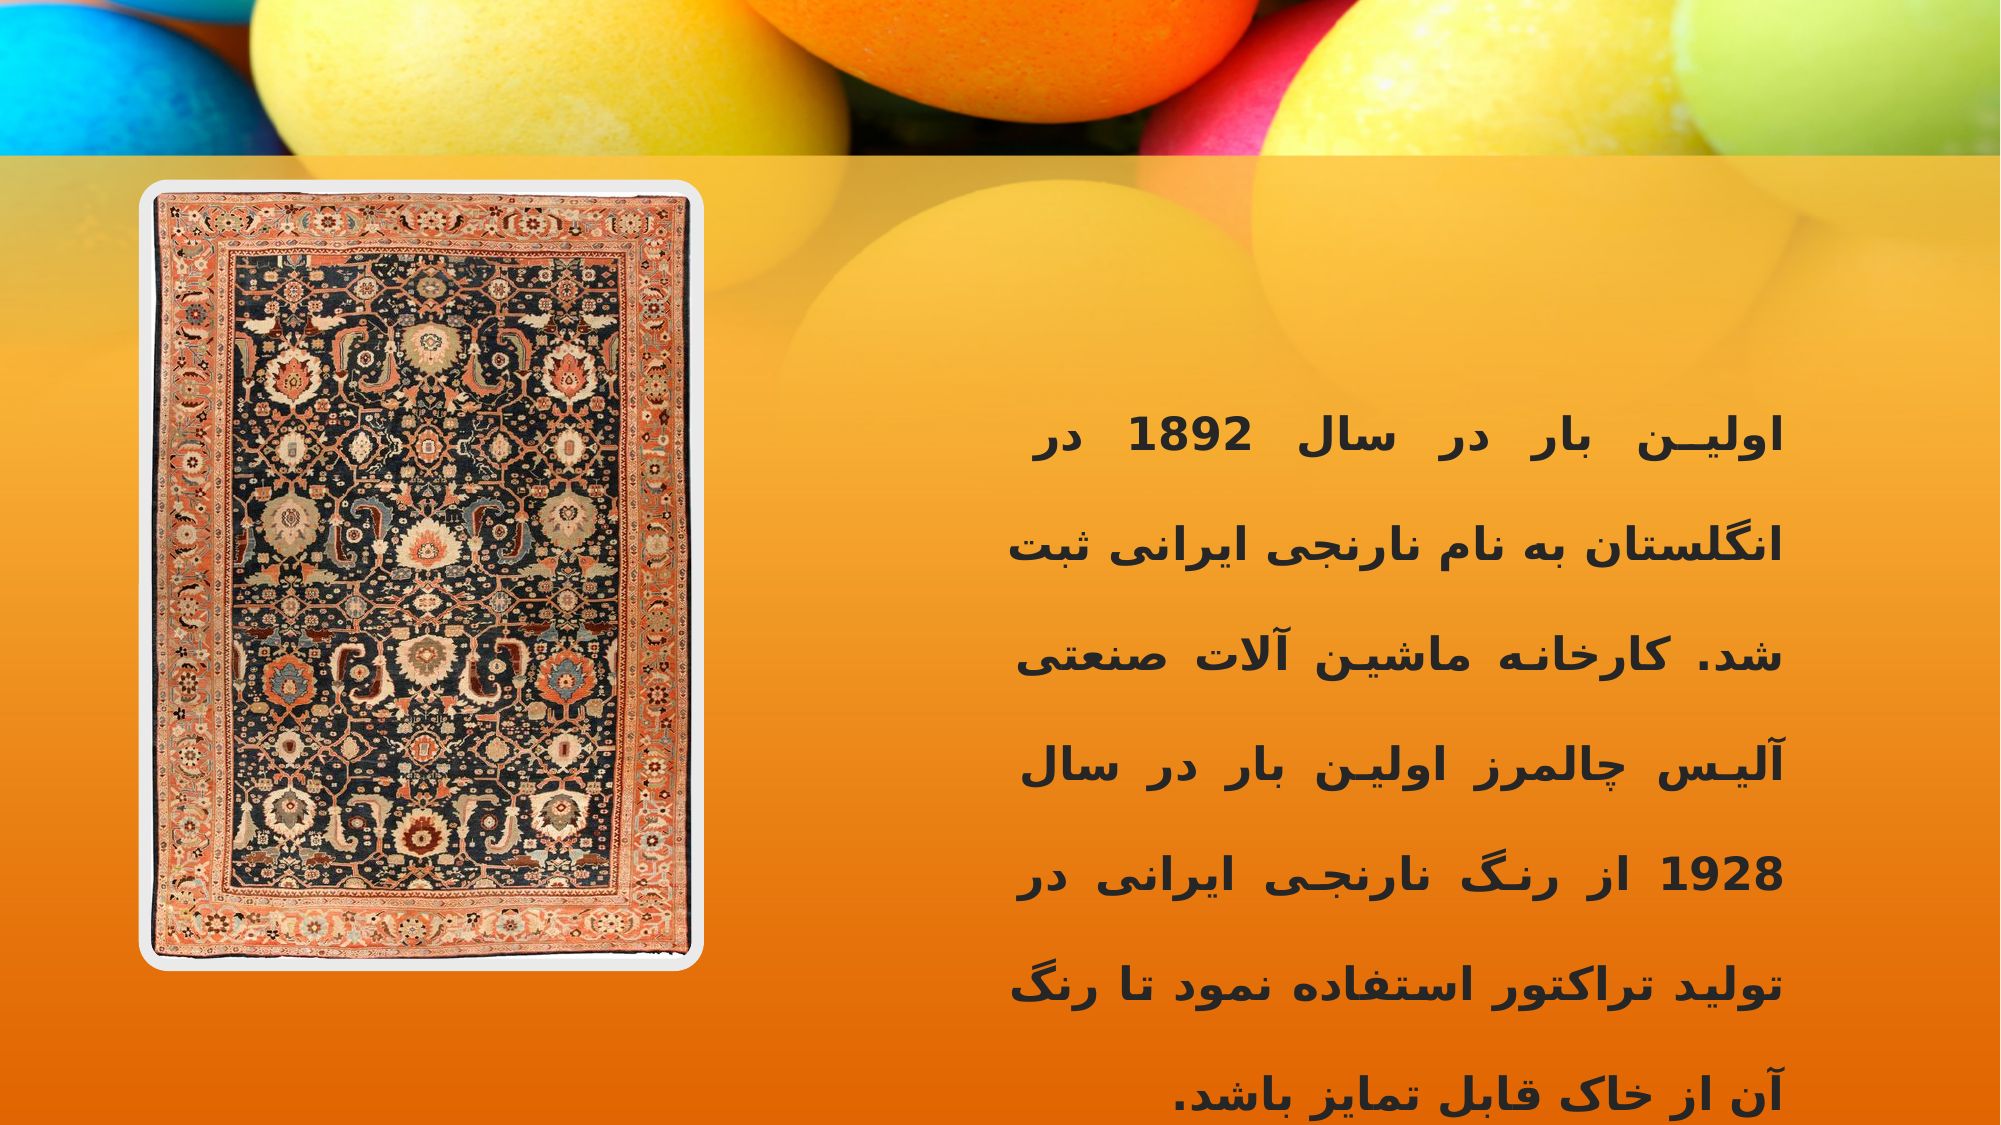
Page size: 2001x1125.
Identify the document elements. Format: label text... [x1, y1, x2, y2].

picture [174, 95, 183, 103]
text_box اولین بار در سال 1892 در انگلستان به نام نارنجی ایرانی ثبت شد. کارخانه ماشین آلات صنعتی آلیس چالمرز اولین بار در سال 1928 از رنگ نارنجی ایرانی در تولید تراکتور استفاده نمود تا رنگ آن از خاک قابل تمایز باشد. [992, 342, 1800, 1125]
picture [0, 0, 2001, 1125]
